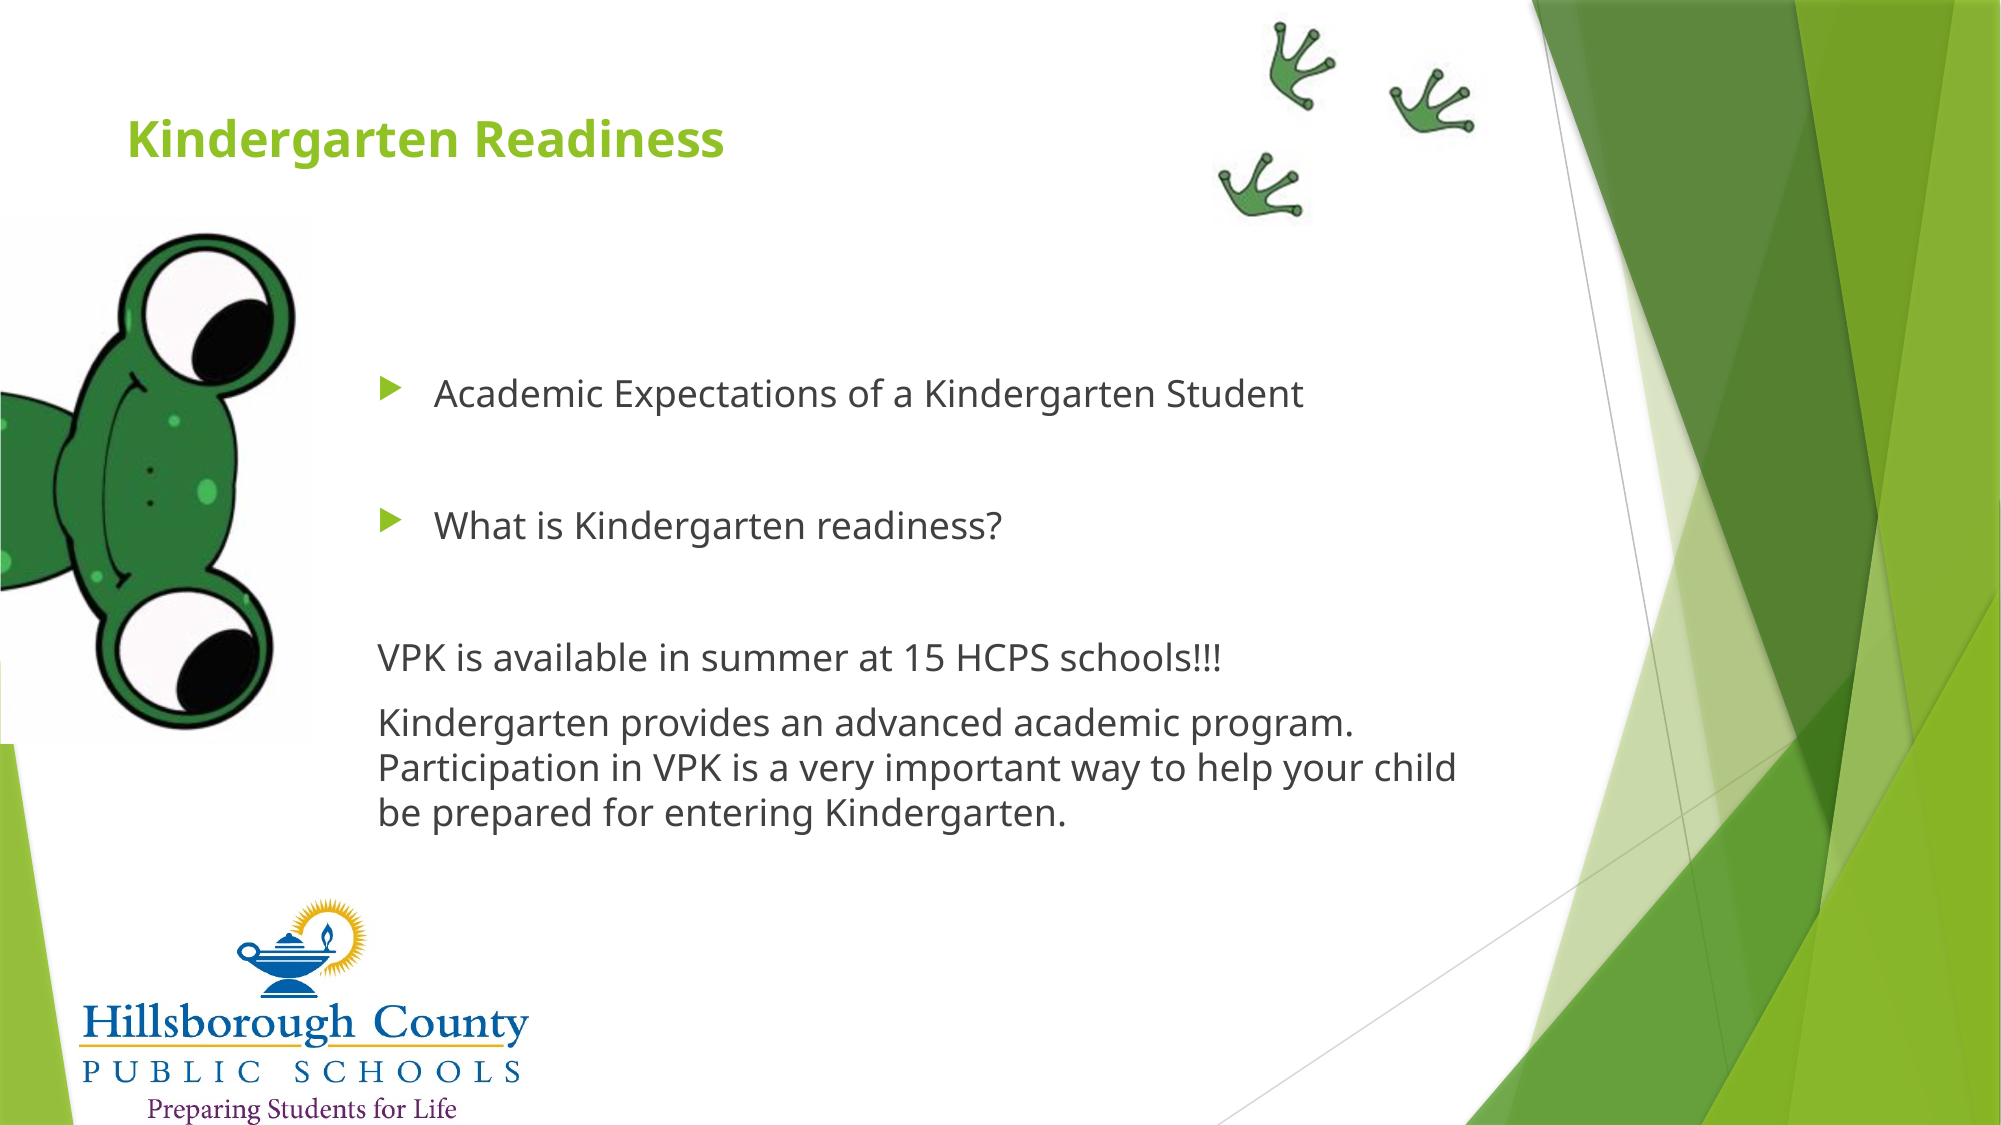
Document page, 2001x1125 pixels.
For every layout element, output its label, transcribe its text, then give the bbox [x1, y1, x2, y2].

picture [0, 214, 421, 743]
picture [1212, 0, 1502, 266]
title Kindergarten Readiness [111, 99, 1522, 297]
picture [79, 897, 530, 1125]
list Academic Expectations of a Kindergarten Student What is Kindergarten readiness? VPK is available in summer at 15 HCPS schools!!! Kindergarten provides an advanced academic program. Participation in VPK is a very important way to help your child be prepared for entering Kindergarten. [362, 296, 1522, 991]
